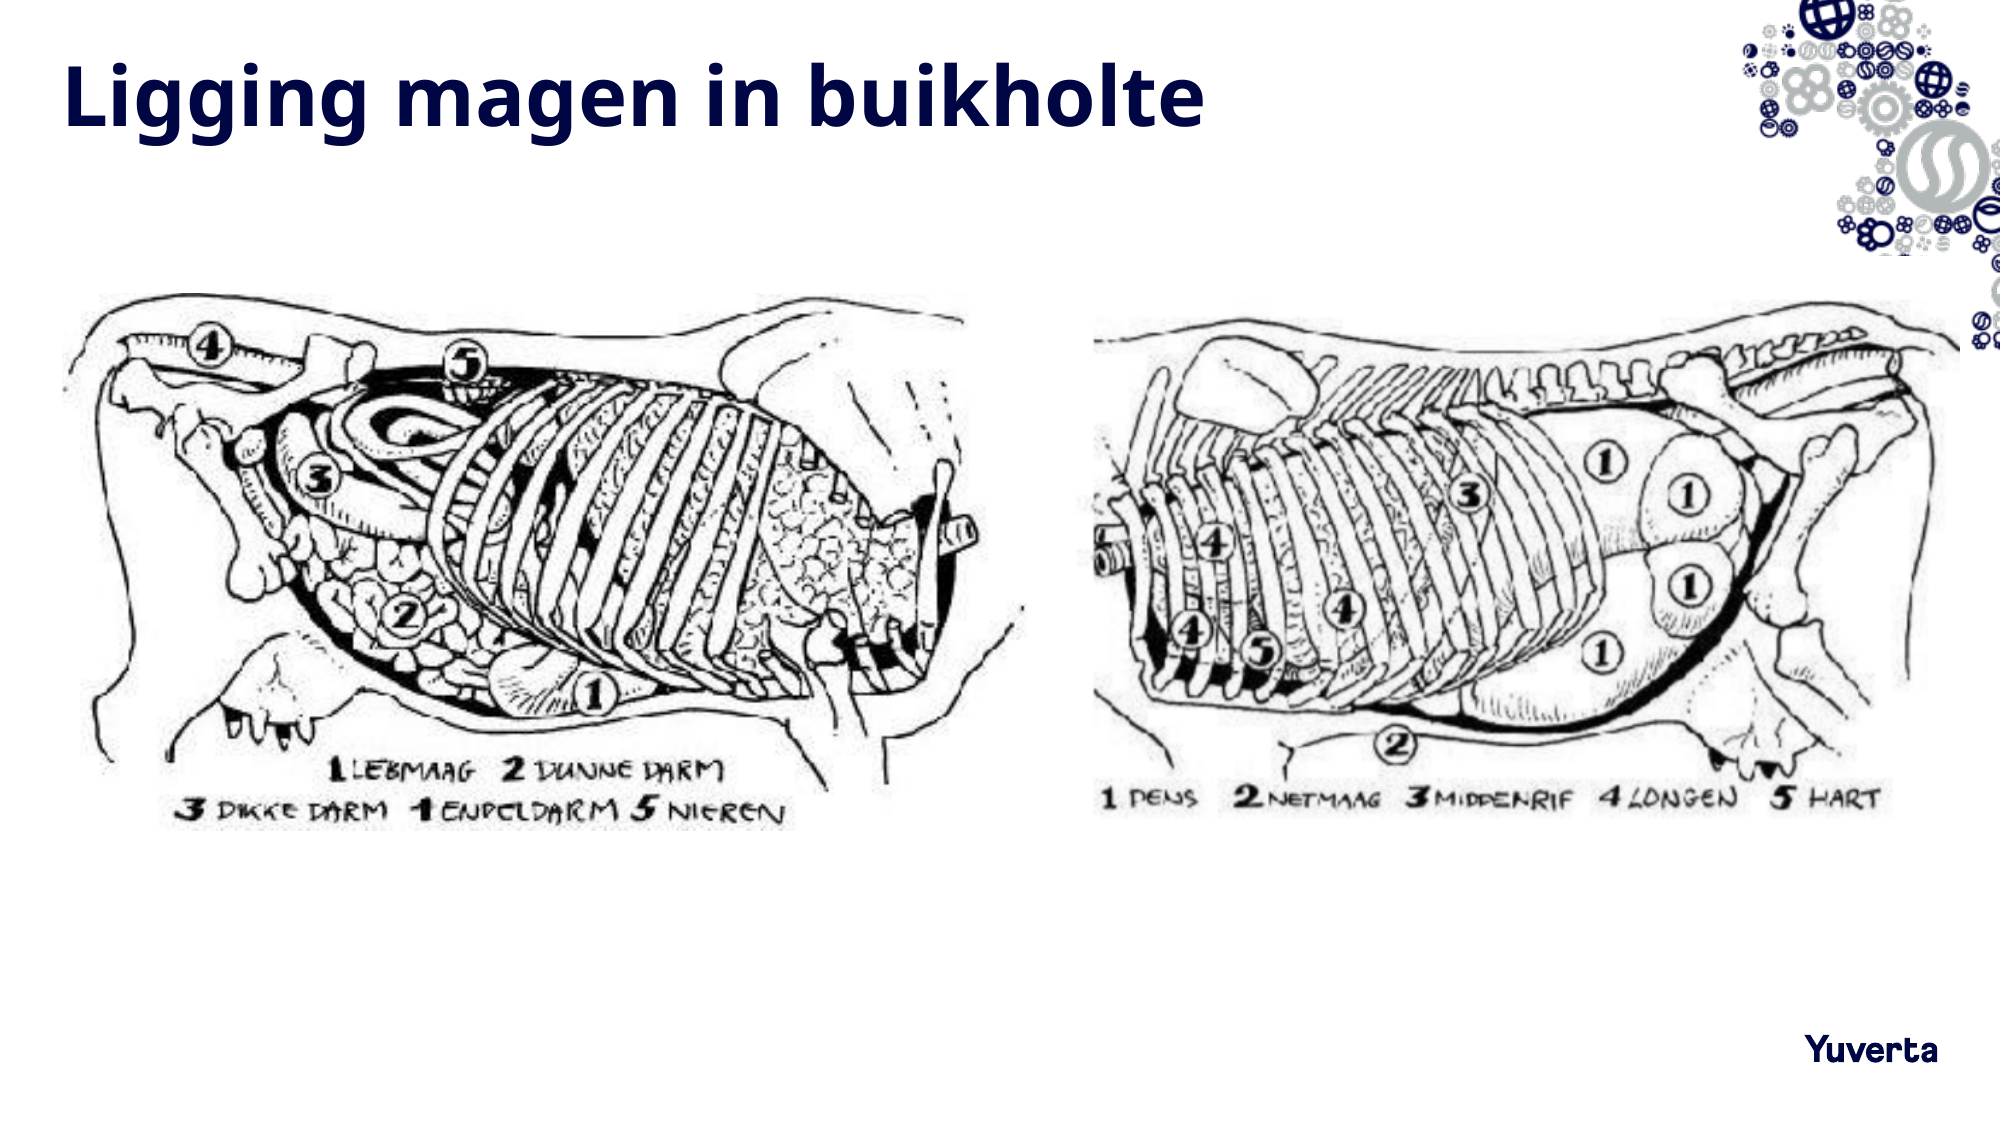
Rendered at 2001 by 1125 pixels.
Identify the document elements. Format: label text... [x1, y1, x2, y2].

title Ligging magen in buikholte [60, 48, 1720, 239]
picture [0, 0, 2000, 1125]
